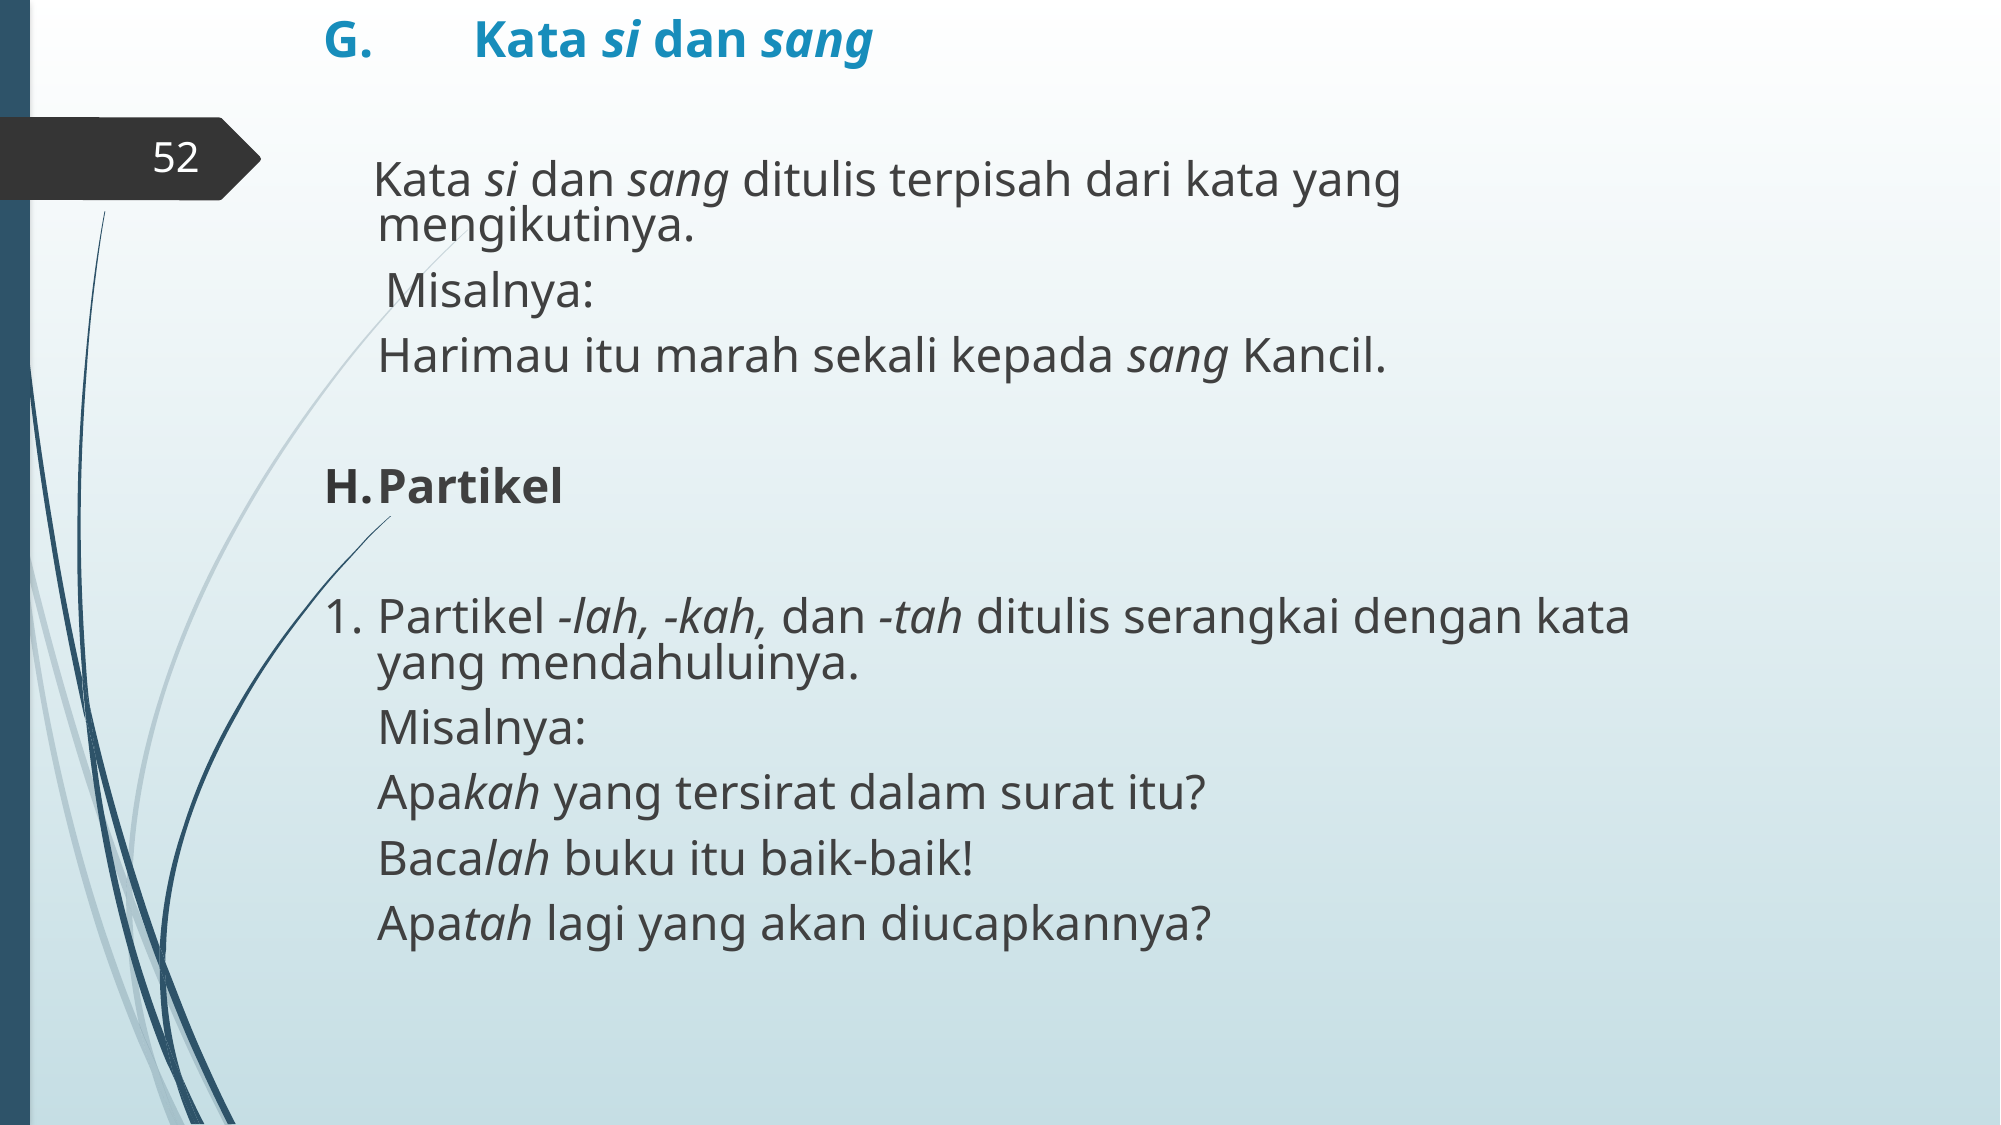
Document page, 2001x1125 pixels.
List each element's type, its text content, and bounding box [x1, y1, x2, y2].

slide_number 52 [87, 129, 216, 190]
list Kata si dan sang ditulis terpisah dari kata yang mengikutinya. Misalnya: Harimau itu marah sekali kepada sang Kancil. Partikel 1. Partikel -lah, -kah, dan -tah ditulis serangkai dengan kata yang mendahuluinya. Misalnya: Apakah yang tersirat dalam surat itu? Bacalah buku itu baik-baik! Apatah lagi yang akan diucapkannya? [308, 152, 1659, 961]
title G. Kata si dan sang [308, 0, 1659, 152]
